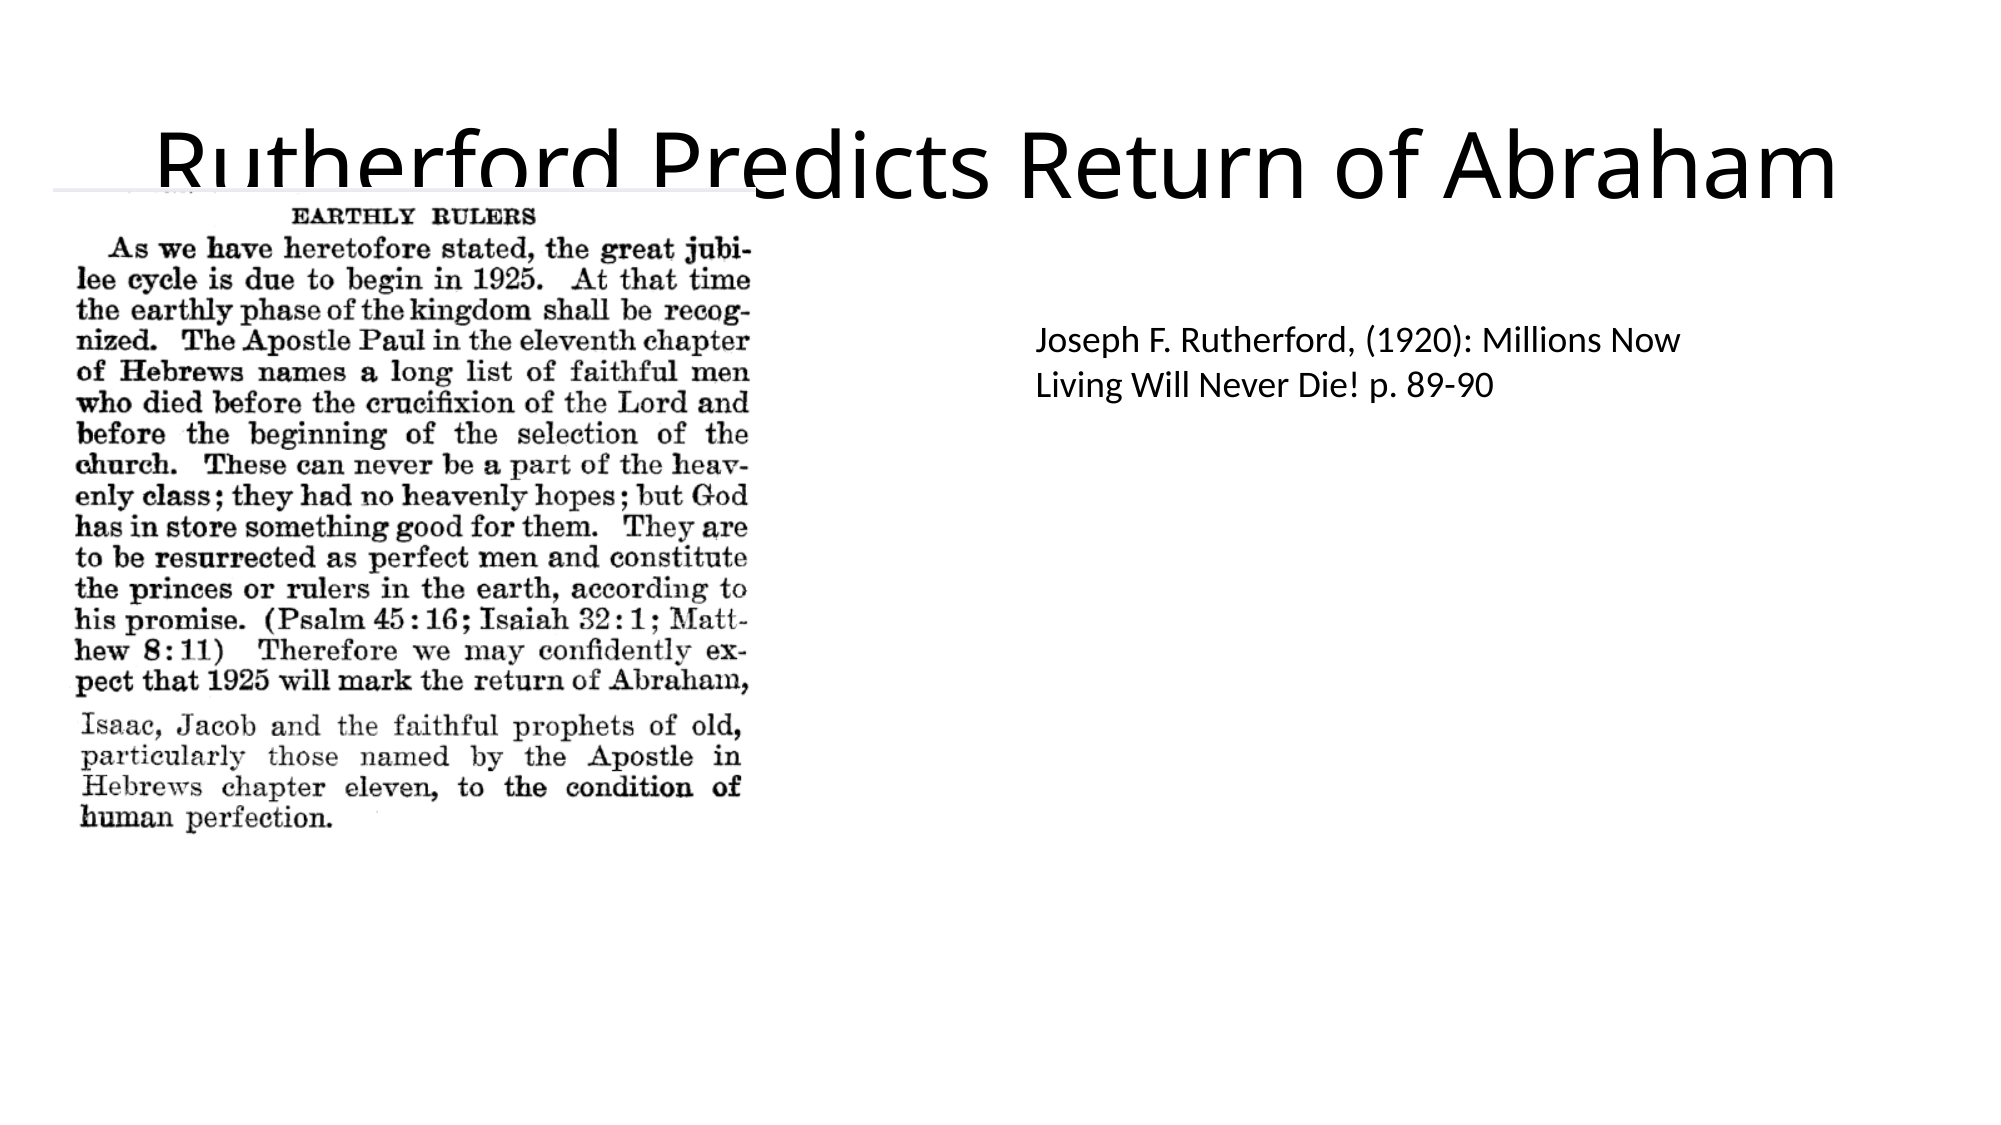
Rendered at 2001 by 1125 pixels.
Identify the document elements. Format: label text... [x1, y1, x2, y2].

title Rutherford Predicts Return of Abraham [137, 59, 1863, 278]
text_box Joseph F. Rutherford, (1920): Millions Now Living Will Never Die! p. 89-90 [1020, 307, 1776, 413]
picture [53, 187, 756, 838]
